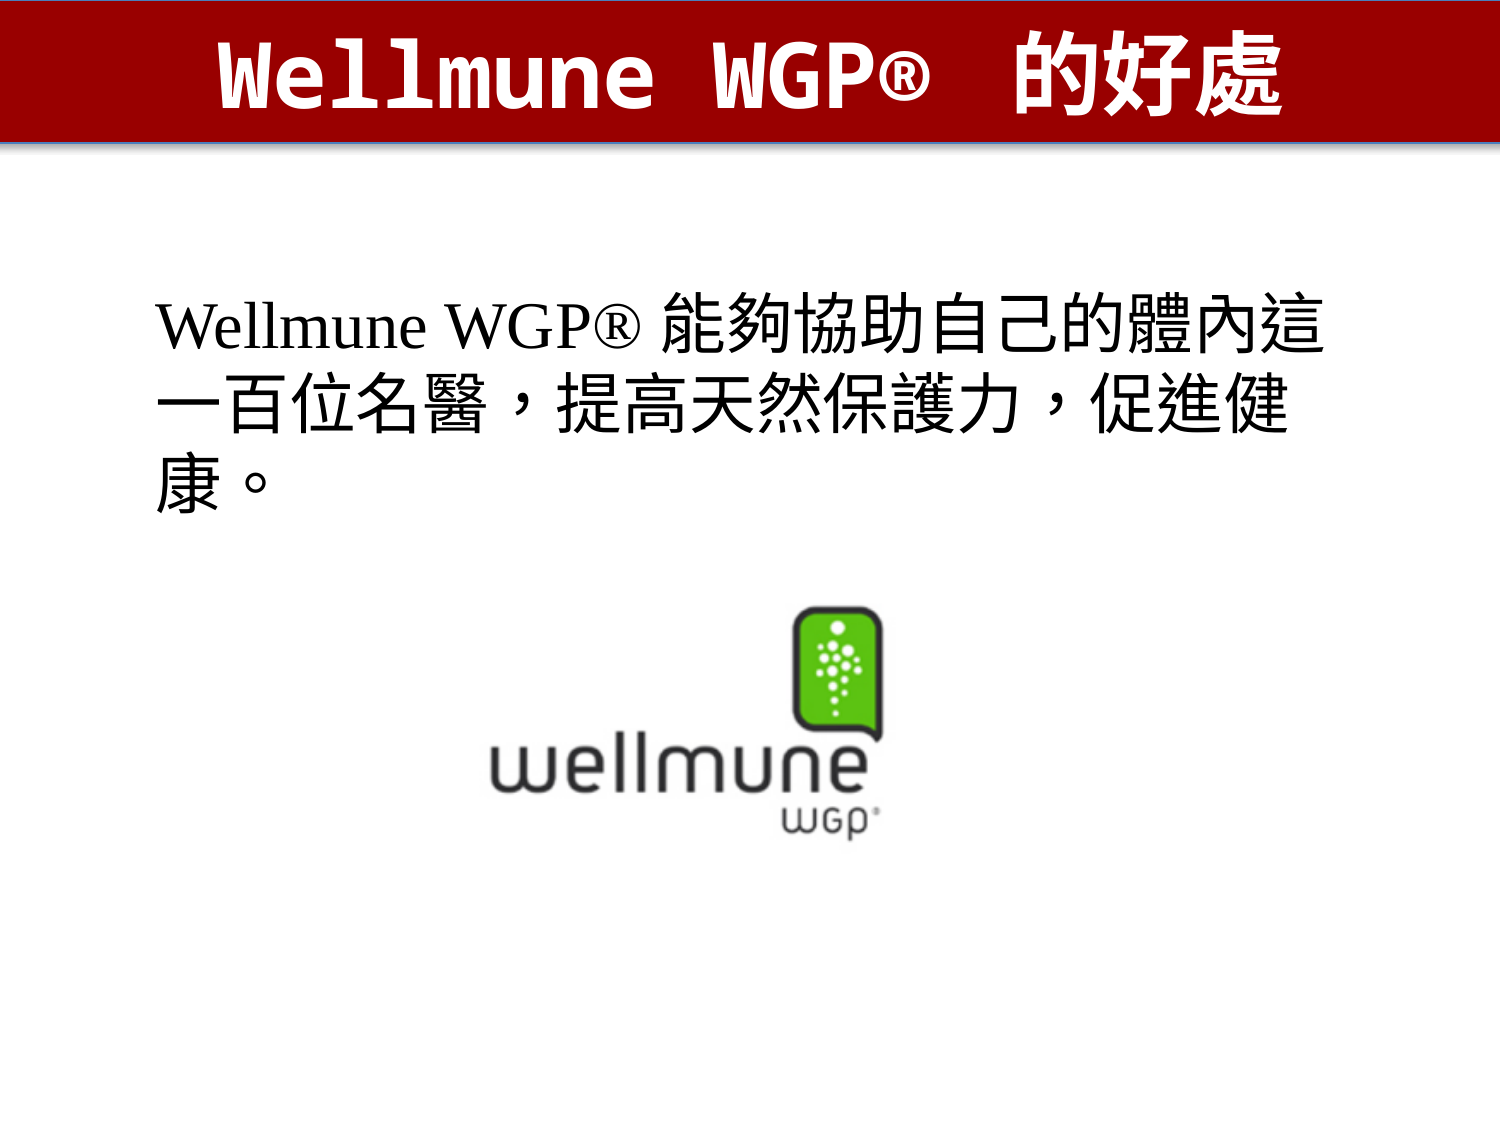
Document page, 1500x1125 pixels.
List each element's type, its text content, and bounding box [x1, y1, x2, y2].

picture [424, 549, 945, 885]
text_box Wellmune WGP®能夠協助自己的體內這一百位名醫，提高天然保護力，促進健康。 [140, 274, 1404, 530]
text_box Wellmune WGP® 的好處 [0, 0, 1500, 144]
